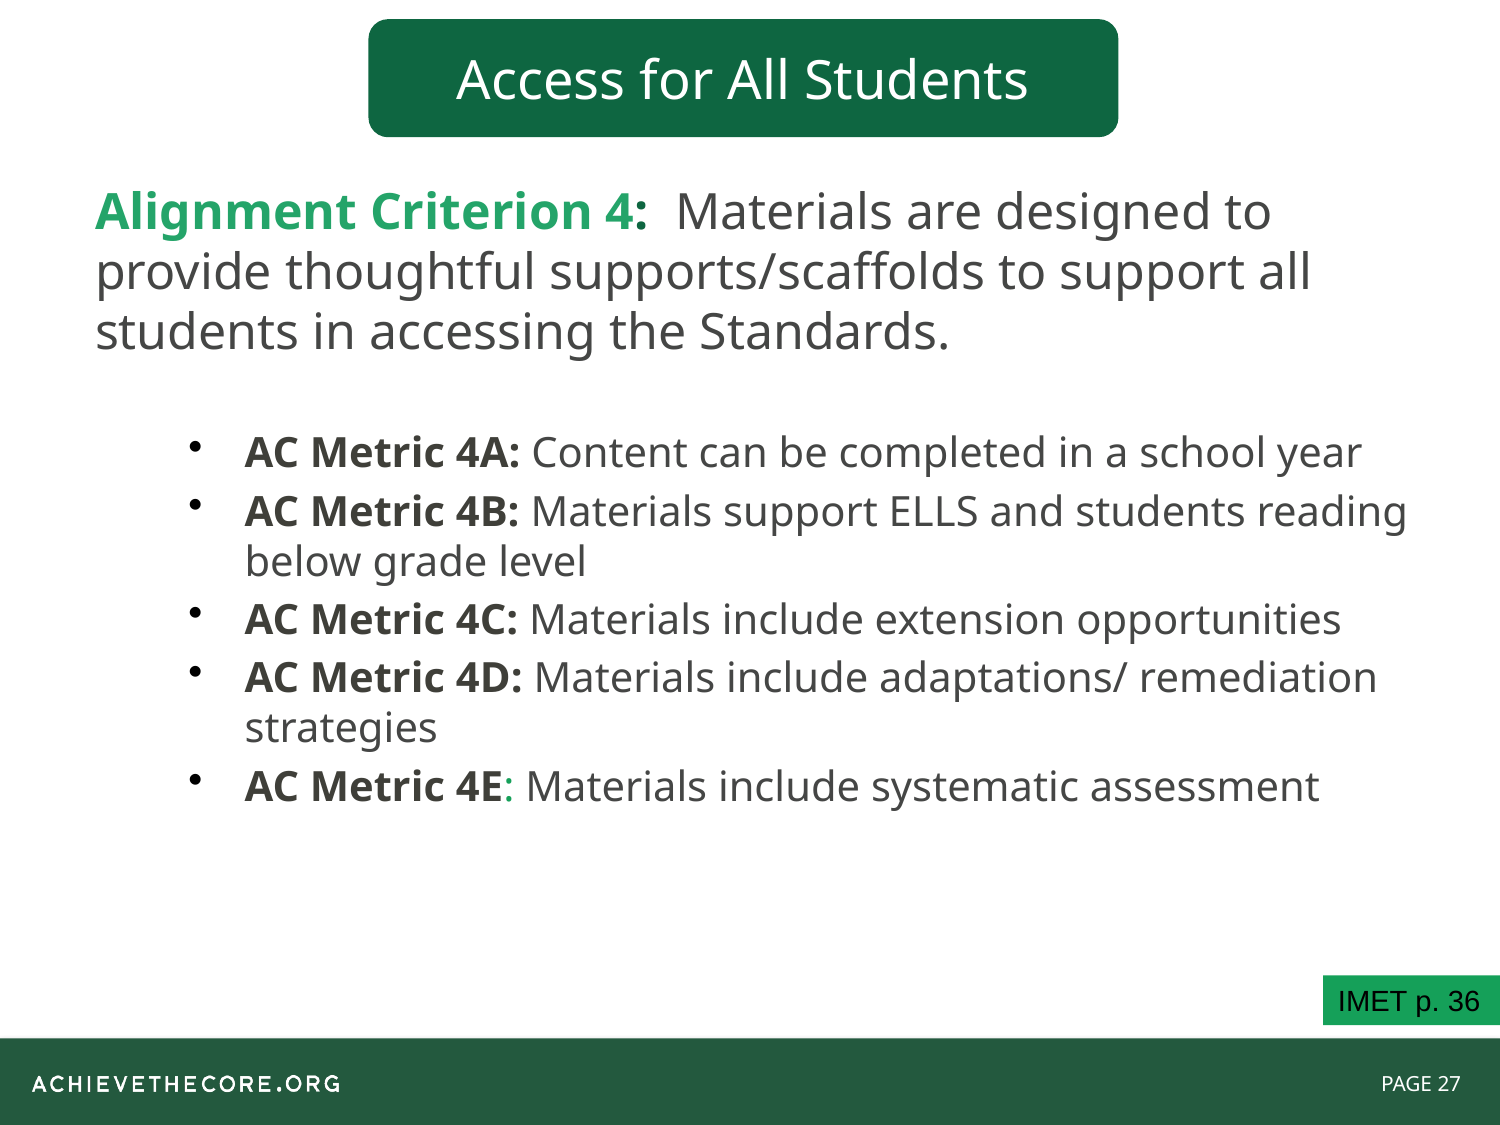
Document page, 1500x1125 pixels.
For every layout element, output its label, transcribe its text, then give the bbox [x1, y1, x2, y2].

text_box Access for All Students [366, 17, 1121, 140]
text_box Alignment Criterion 4: Materials are designed to provide thoughtful supports/scaffolds to support all students in accessing the Standards. AC Metric 4A: Content can be completed in a school year AC Metric 4B: Materials support ELLS and students reading below grade level AC Metric 4C: Materials include extension opportunities AC Metric 4D: Materials include adaptations/ remediation strategies AC Metric 4E: Materials include systematic assessment [78, 91, 1473, 966]
text_box IMET p. 36 [1323, 975, 1500, 1026]
